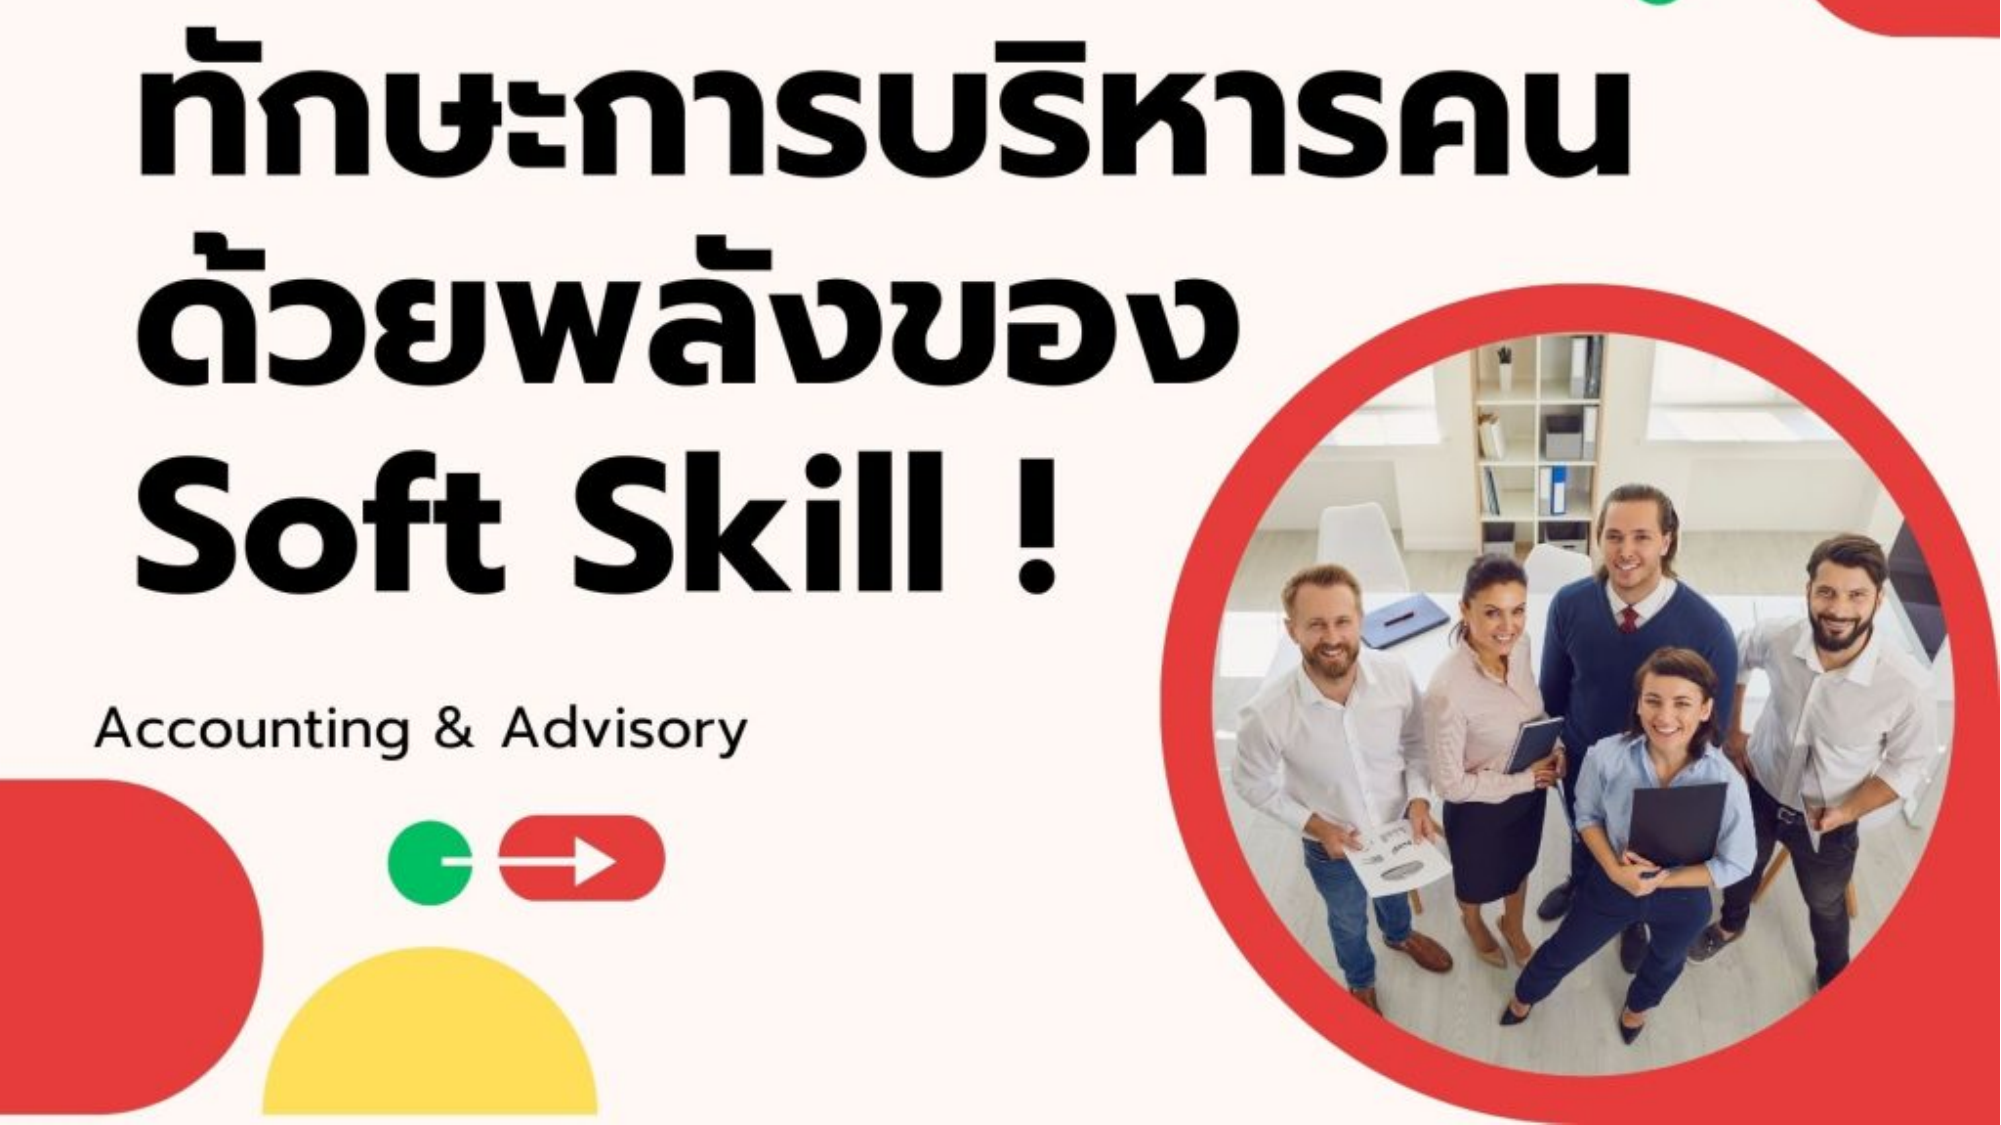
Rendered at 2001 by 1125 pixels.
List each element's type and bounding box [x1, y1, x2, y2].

list [0, 0, 2000, 1125]
